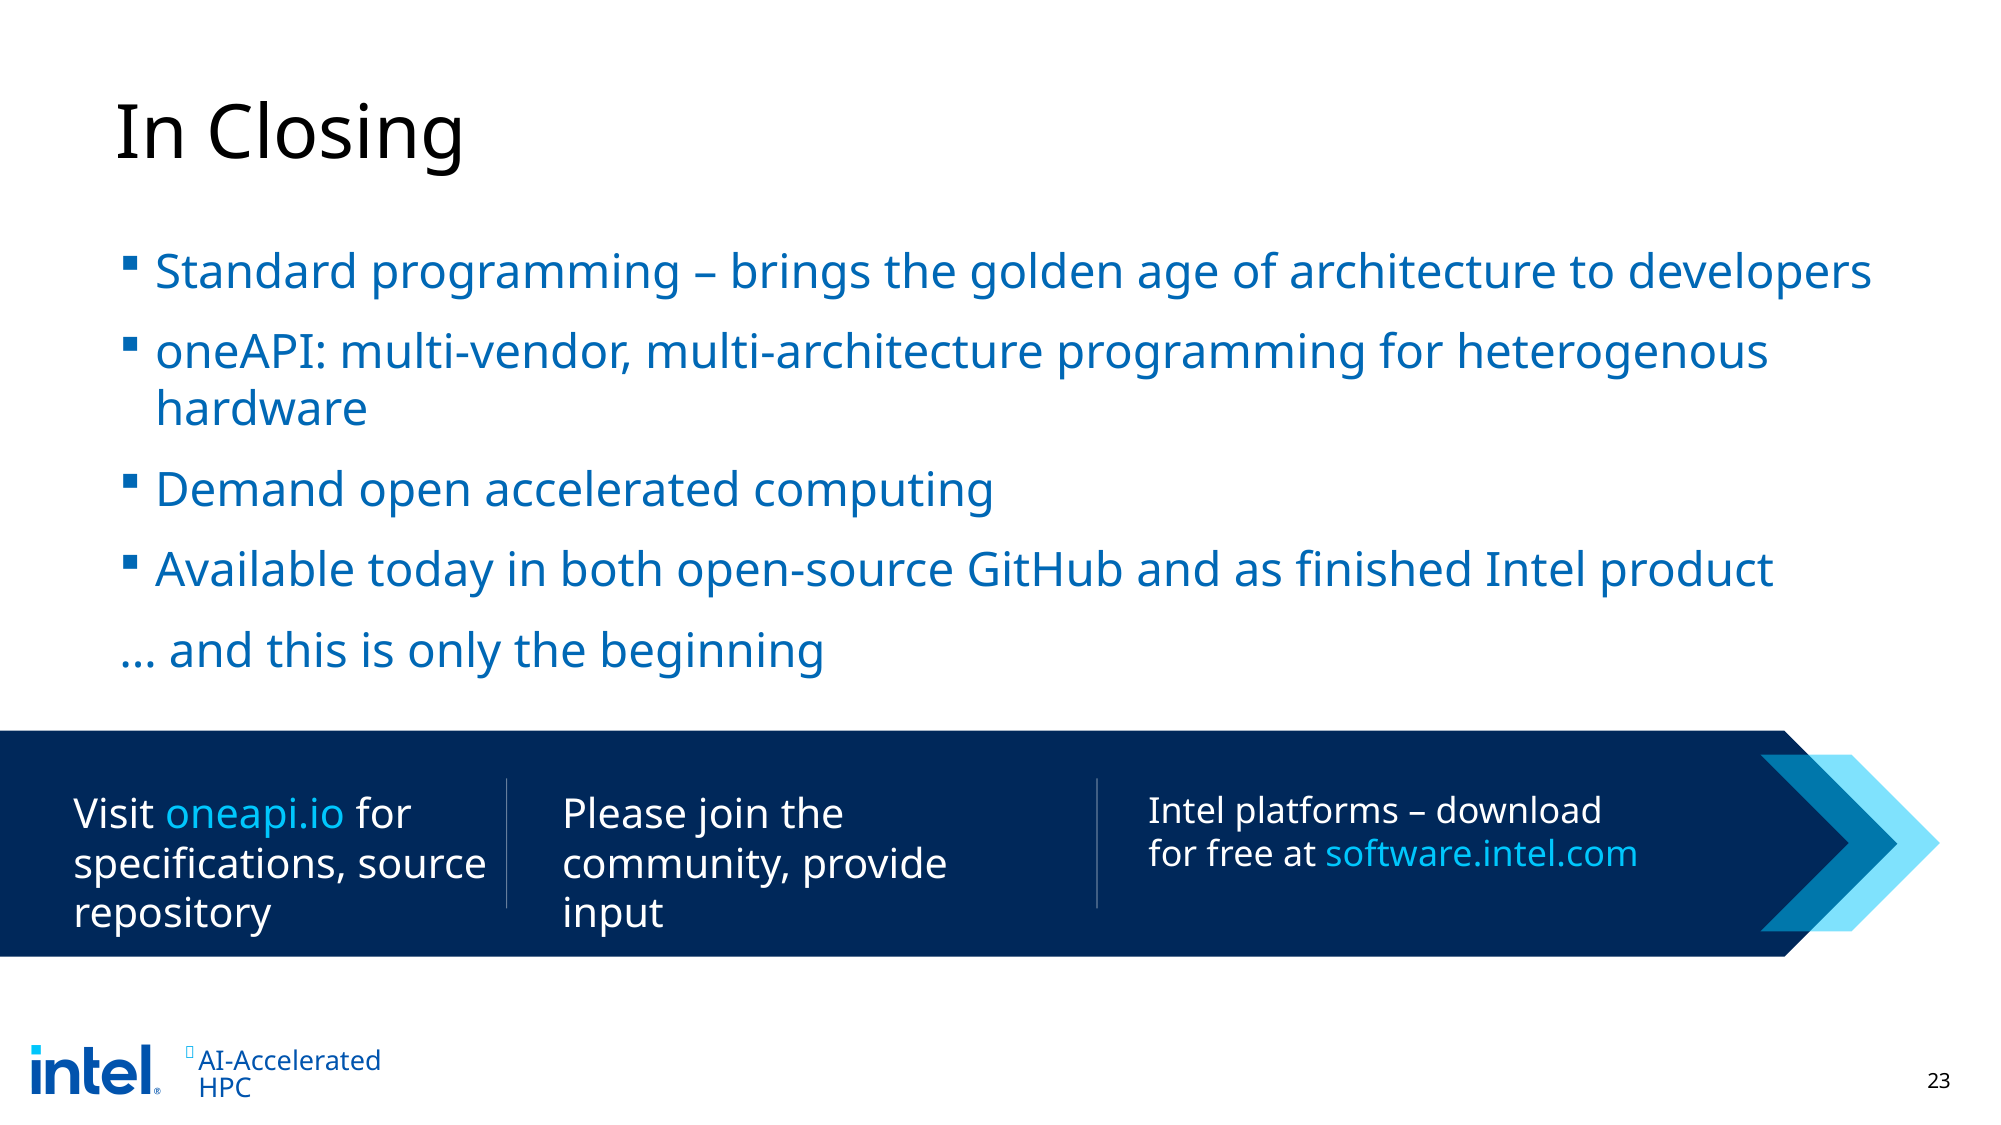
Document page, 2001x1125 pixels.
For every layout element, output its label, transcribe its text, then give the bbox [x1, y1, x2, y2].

picture [28, 1041, 164, 1098]
text_box [1760, 754, 1940, 932]
title In Closing [100, 36, 1901, 234]
text_box [157, 798, 322, 838]
text_box Standard programming – brings the golden age of architecture to developers oneAPI: multi-vendor, multi-architecture programming for heterogenous hardware Demand open accelerated computing Available today in both open-source GitHub and as finished Intel product … and this is only the beginning [104, 233, 1905, 731]
text_box Please join the community, provide input [472, 780, 1057, 945]
picture [186, 1046, 192, 1058]
text_box Intel platforms – download for free at software.intel.com [1068, 780, 1691, 945]
text_box [1327, 843, 1651, 885]
text_box [0, 730, 1847, 957]
text_box Visit oneapi.io for specifications, source repository [0, 780, 472, 945]
